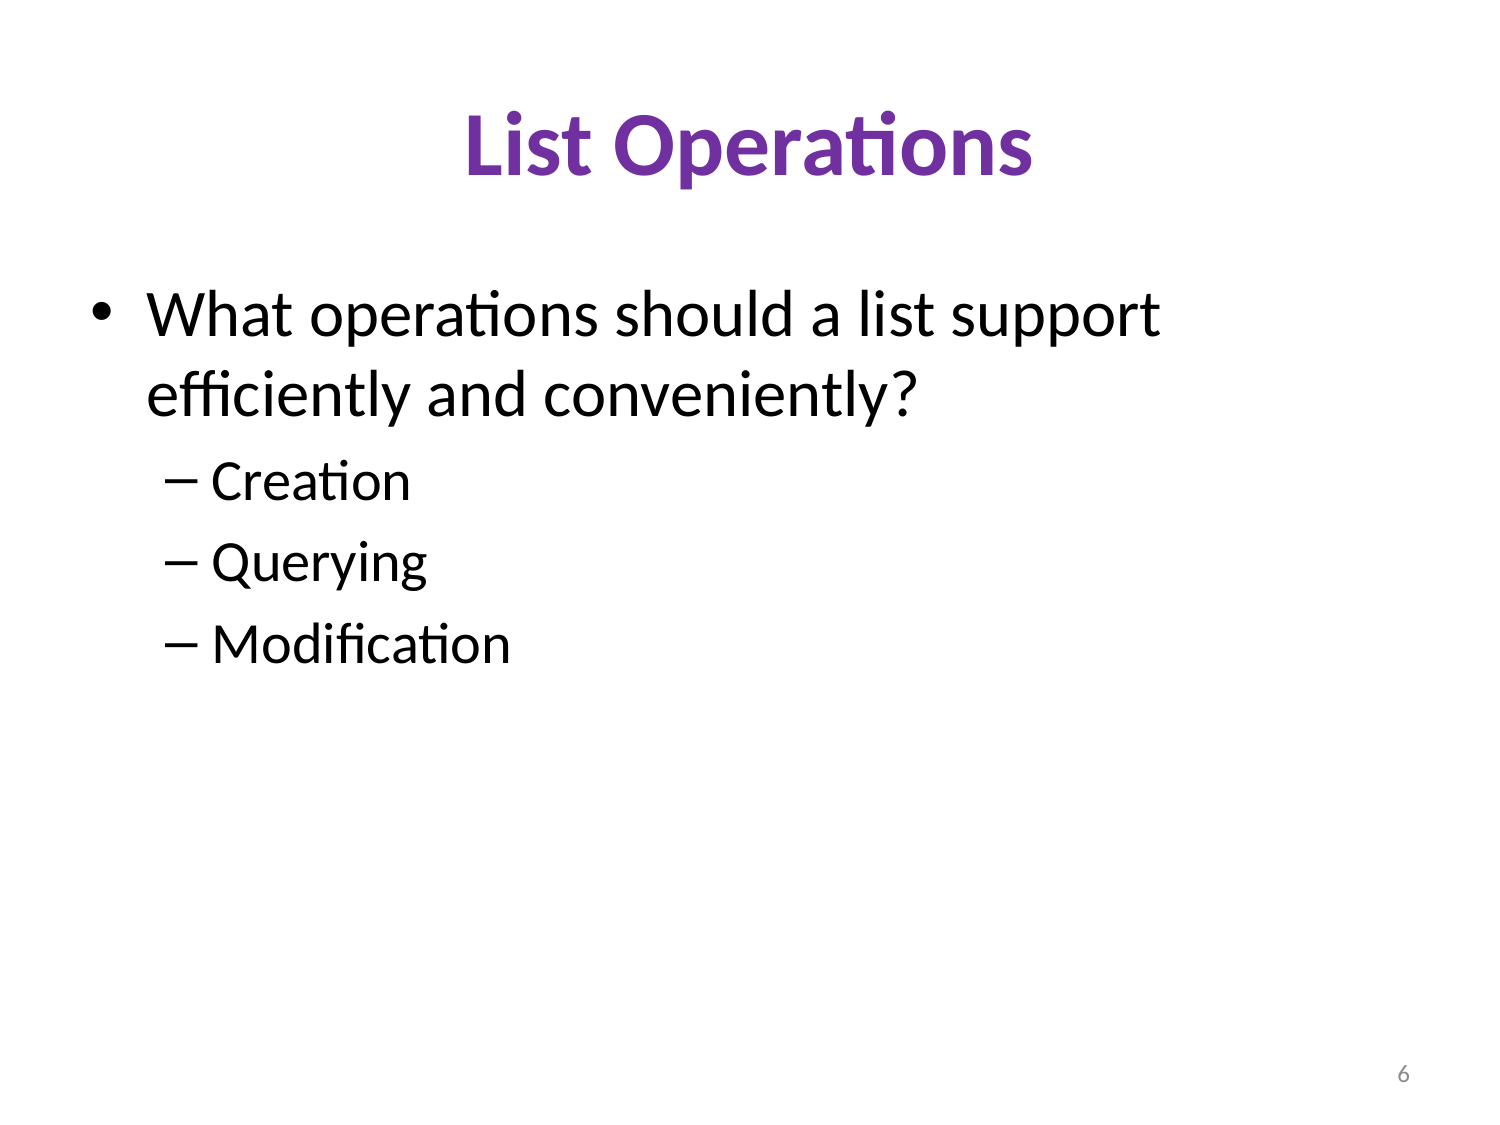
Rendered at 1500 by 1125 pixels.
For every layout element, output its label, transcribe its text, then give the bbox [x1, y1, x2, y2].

slide_number 6 [1074, 1042, 1425, 1103]
list What operations should a list support efficiently and conveniently? Creation Querying Modification [75, 262, 1425, 1005]
title List Operations [75, 45, 1425, 233]
